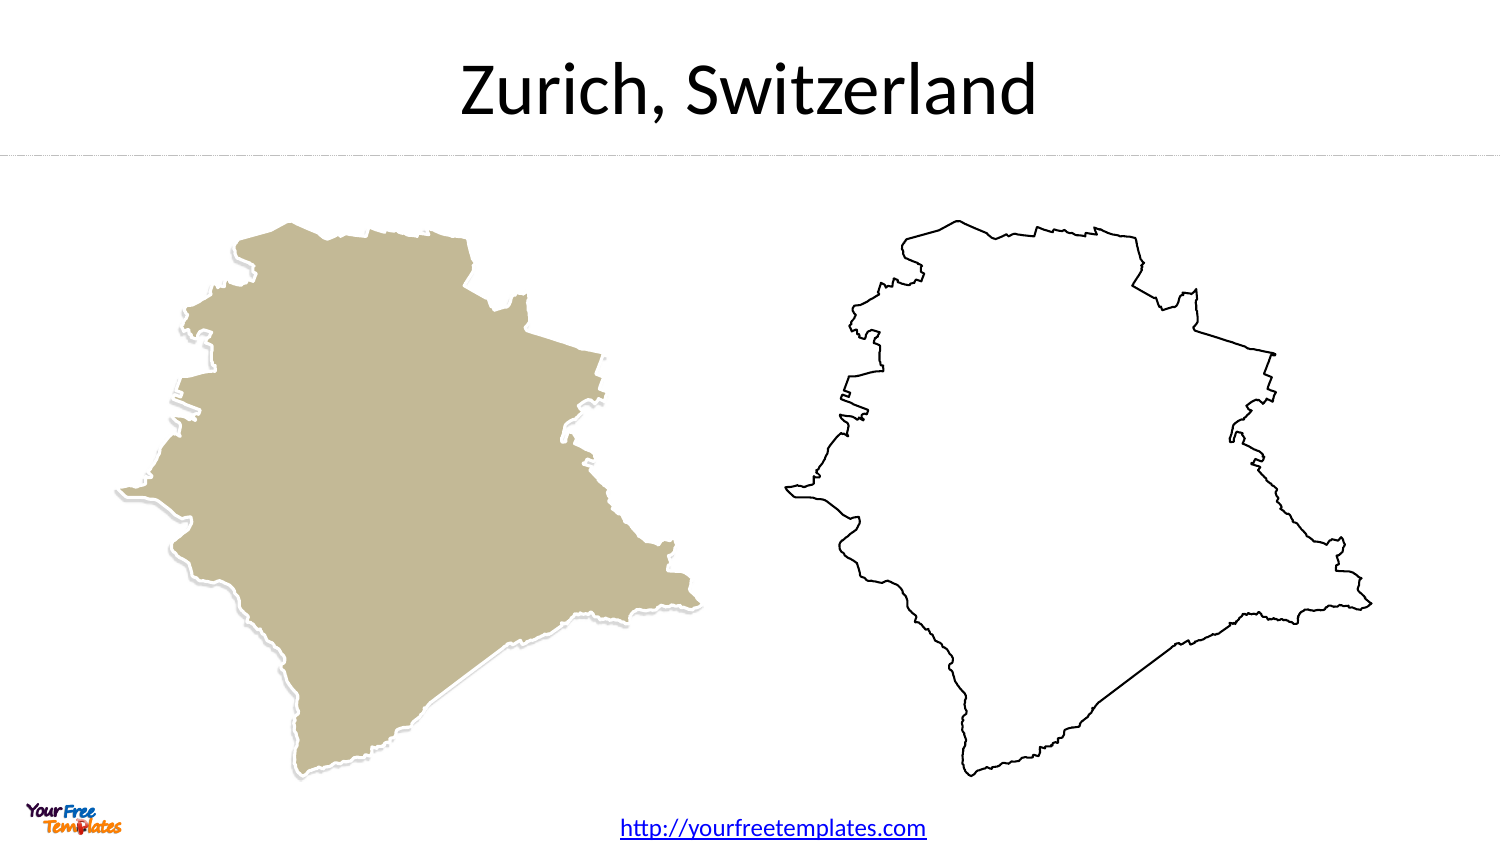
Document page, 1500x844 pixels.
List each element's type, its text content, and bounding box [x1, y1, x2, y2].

picture [24, 799, 126, 837]
text_box [785, 221, 1372, 777]
title Zurich, Switzerland [75, 14, 1425, 155]
text_box [117, 221, 704, 777]
